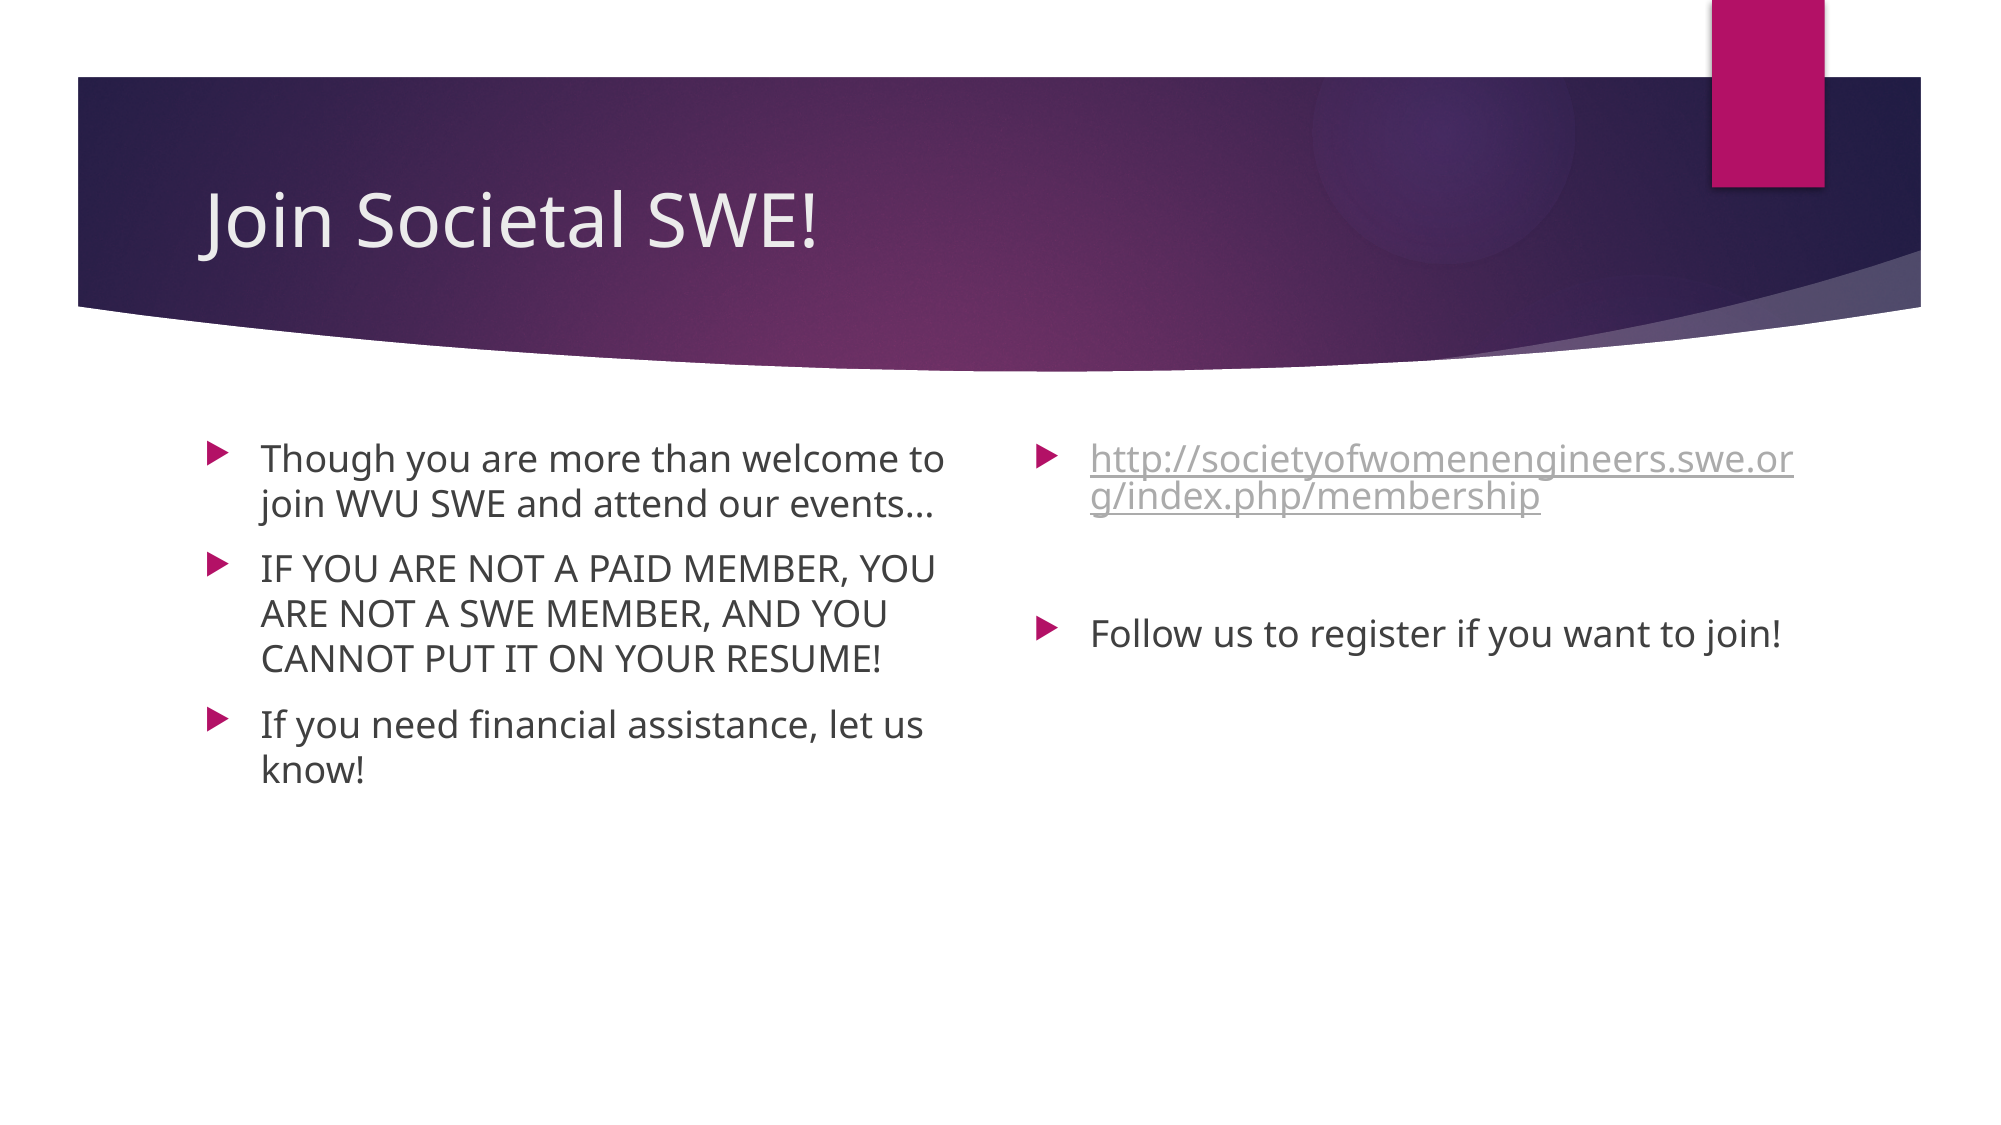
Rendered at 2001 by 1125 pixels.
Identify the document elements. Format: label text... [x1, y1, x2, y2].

title Join Societal SWE! [189, 159, 1627, 276]
list http://societyofwomenengineers.swe.org/index.php/membership Follow us to register if you want to join! [1018, 427, 1810, 988]
list Though you are more than welcome to join WVU SWE and attend our events… IF YOU ARE NOT A PAID MEMBER, YOU ARE NOT A SWE MEMBER, AND YOU CANNOT PUT IT ON YOUR RESUME! If you need financial assistance, let us know! [189, 427, 981, 988]
